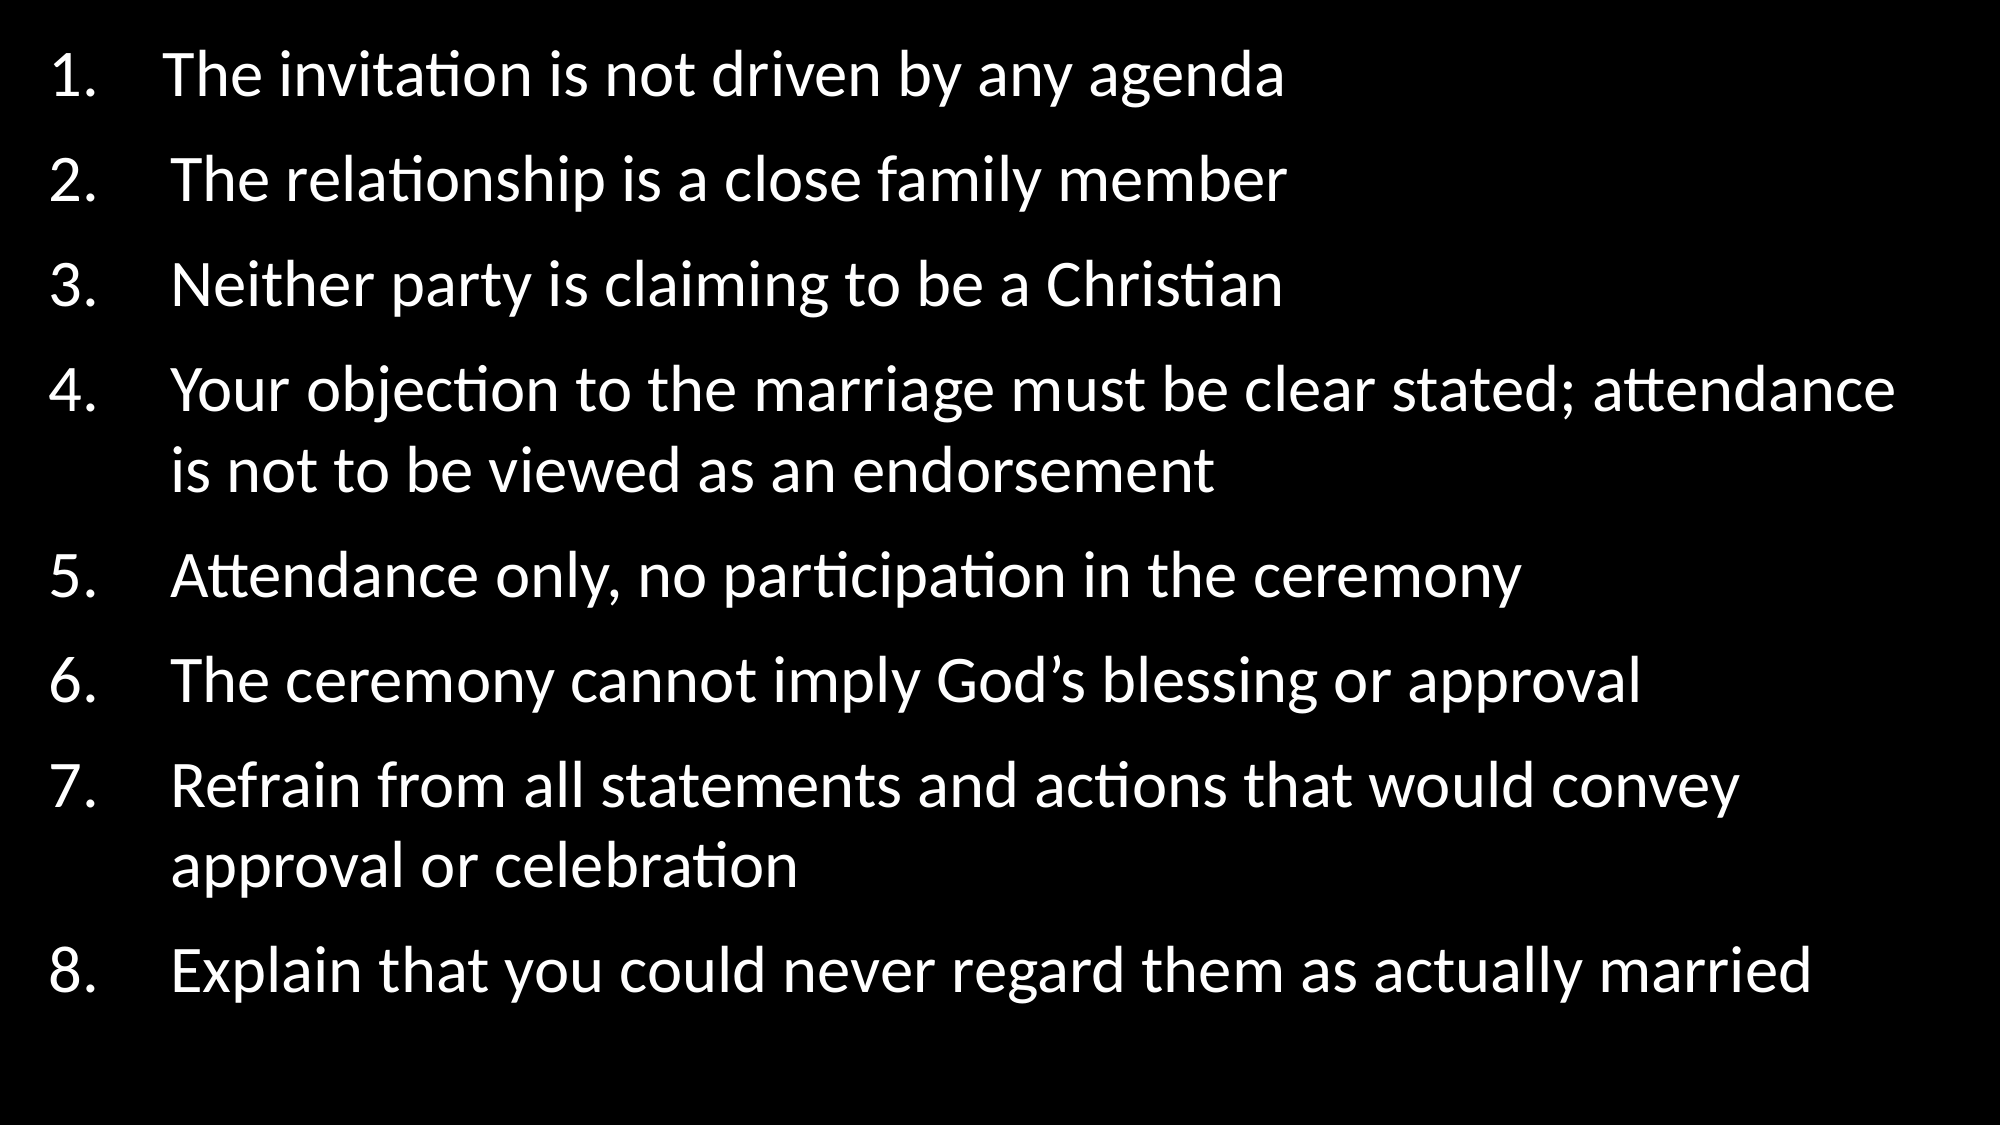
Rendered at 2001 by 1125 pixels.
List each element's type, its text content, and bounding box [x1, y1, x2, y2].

list The invitation is not driven by any agenda The relationship is a close family member Neither party is claiming to be a Christian Your objection to the marriage must be clear stated; attendance is not to be viewed as an endorsement Attendance only, no participation in the ceremony The ceremony cannot imply God’s blessing or approval Refrain from all statements and actions that would convey approval or celebration Explain that you could never regard them as actually married [33, 22, 1967, 1063]
